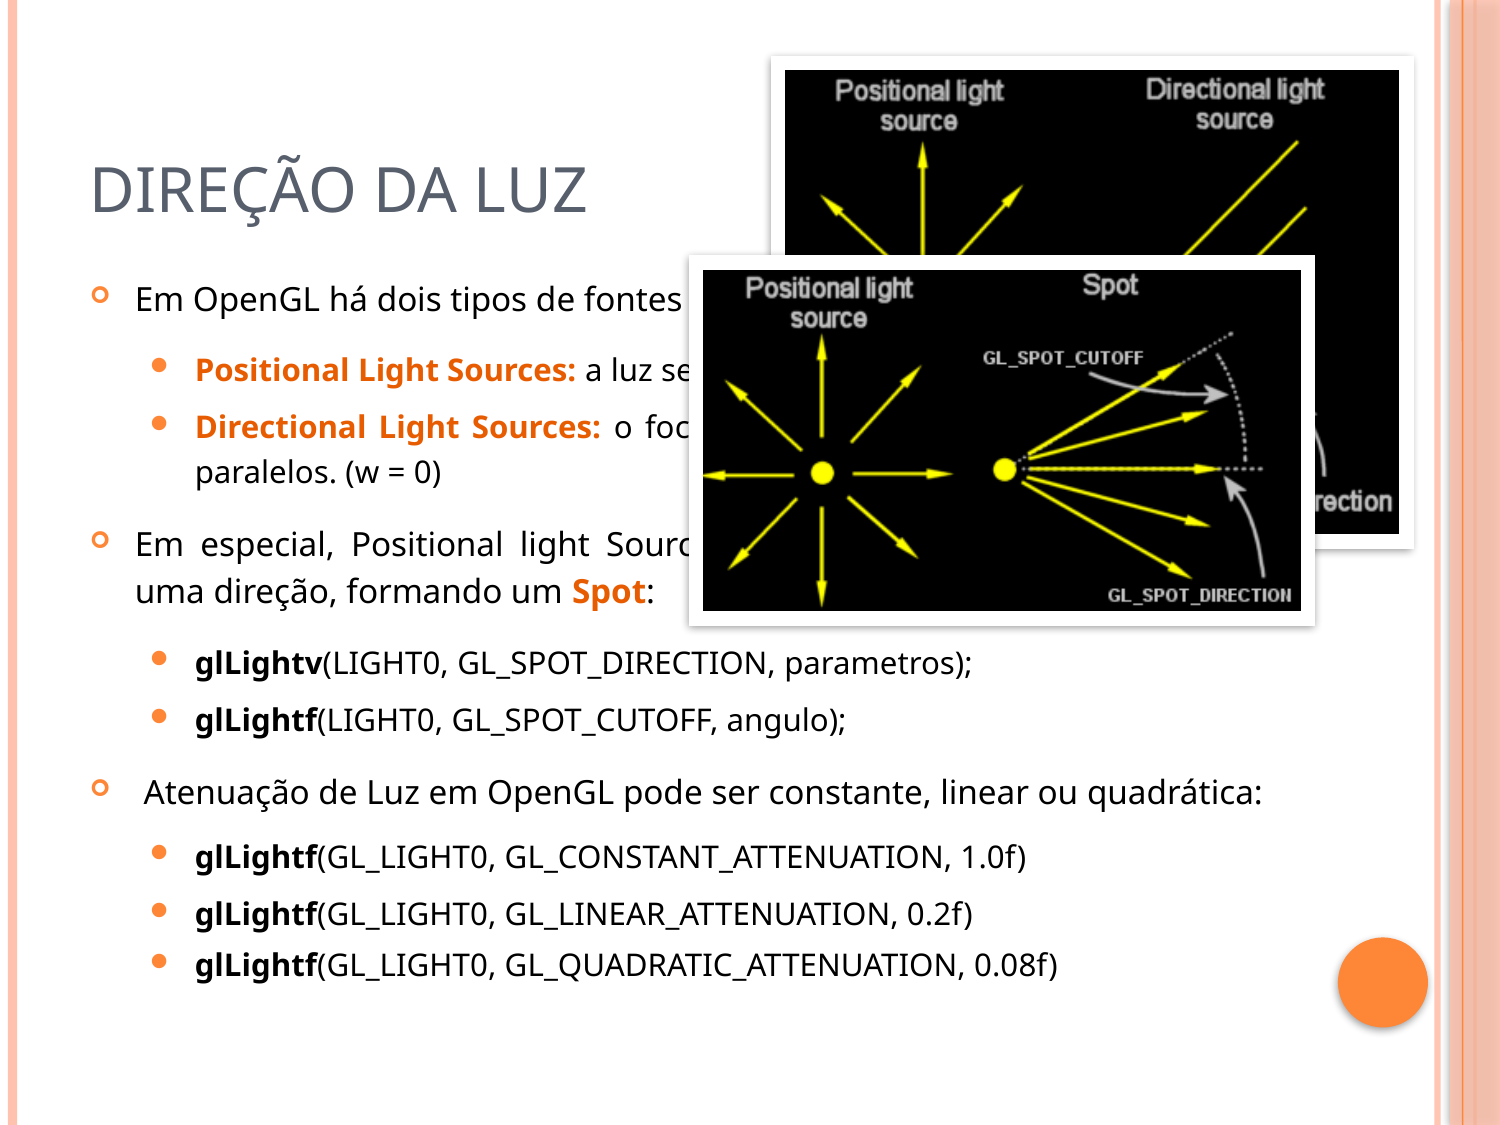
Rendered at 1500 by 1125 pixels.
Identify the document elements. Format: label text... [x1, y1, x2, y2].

title Direção da Luz [75, 45, 1300, 233]
list Em OpenGL há dois tipos de fontes de luz Positional Light Sources: a luz se dispersa a partir de um foco. (w > 0) Directional Light Sources: o foco está no infinito, e os raios de luz são paralelos. (w = 0) Em especial, Positional light Sources podem estar focadas em apenas uma direção, formando um Spot: glLightv(LIGHT0, GL_SPOT_DIRECTION, parametros); glLightf(LIGHT0, GL_SPOT_CUTOFF, angulo); Atenuação de Luz em OpenGL pode ser constante, linear ou quadrática: glLightf(GL_LIGHT0, GL_CONSTANT_ATTENUATION, 1.0f) glLightf(GL_LIGHT0, GL_LINEAR_ATTENUATION, 0.2f) glLightf(GL_LIGHT0, GL_QUADRATIC_ATTENUATION, 0.08f) [75, 262, 1300, 1062]
picture [702, 69, 1400, 612]
